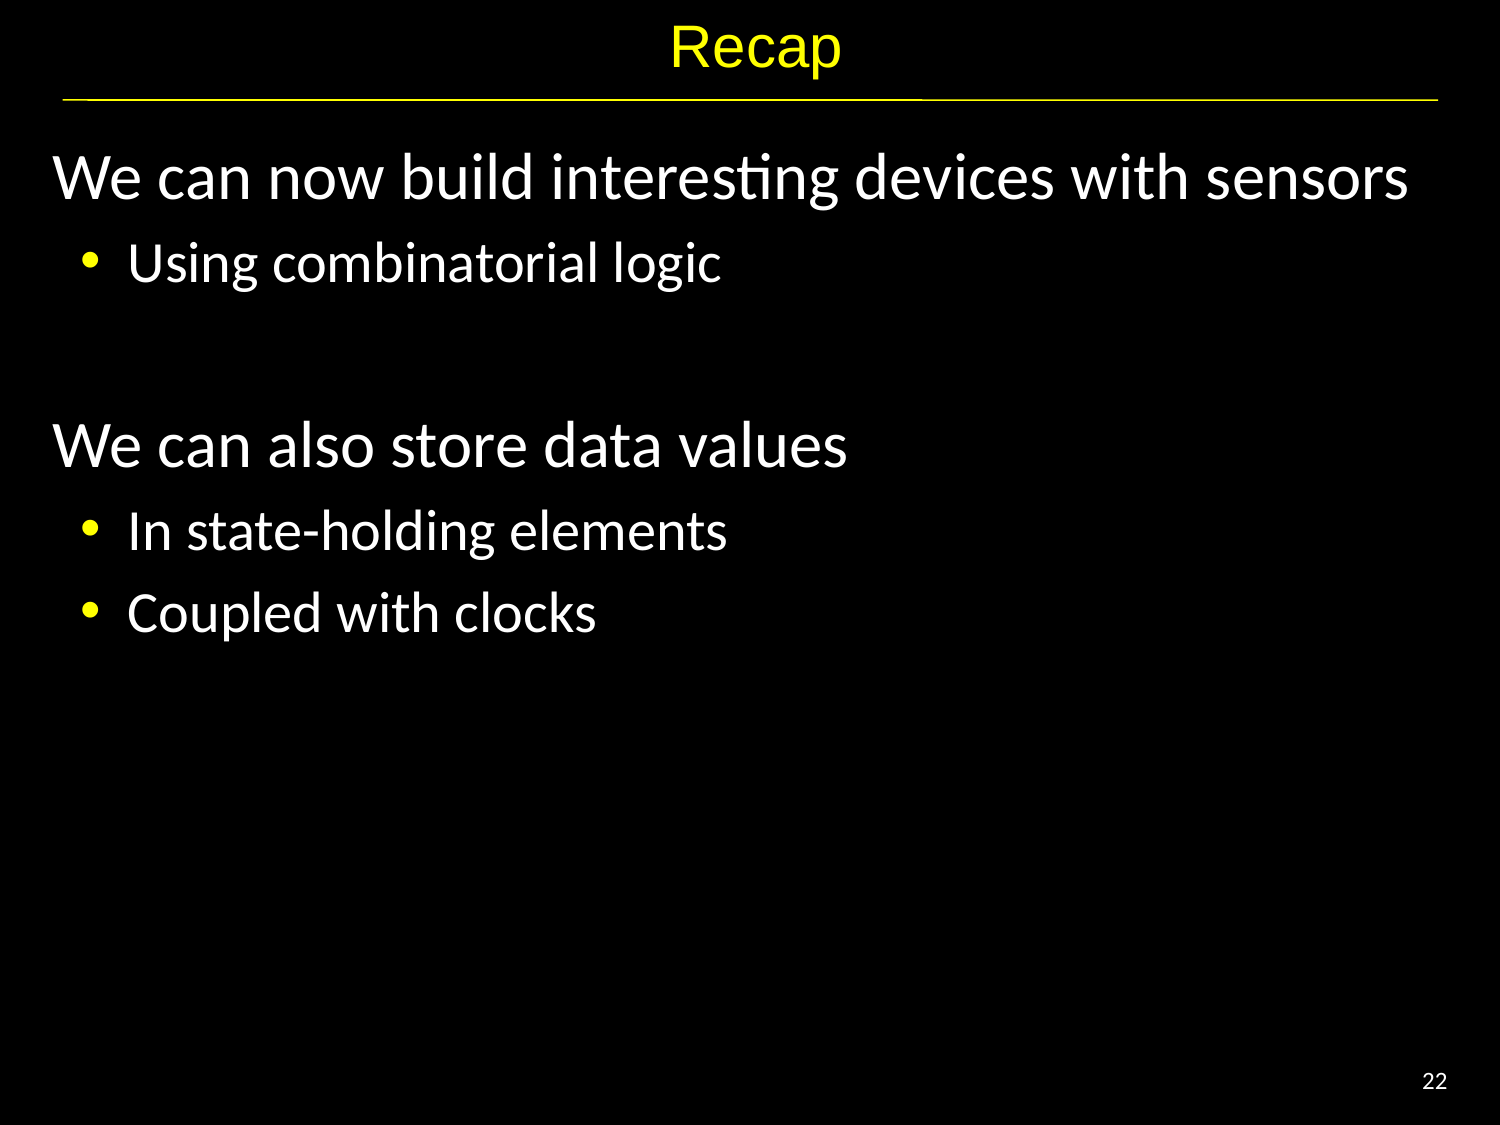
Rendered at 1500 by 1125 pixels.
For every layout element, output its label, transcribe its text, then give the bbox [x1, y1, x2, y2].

title Recap [62, 0, 1450, 88]
list We can now build interesting devices with sensors Using combinatorial logic We can also store data values In state-holding elements Coupled with clocks [37, 125, 1463, 1063]
